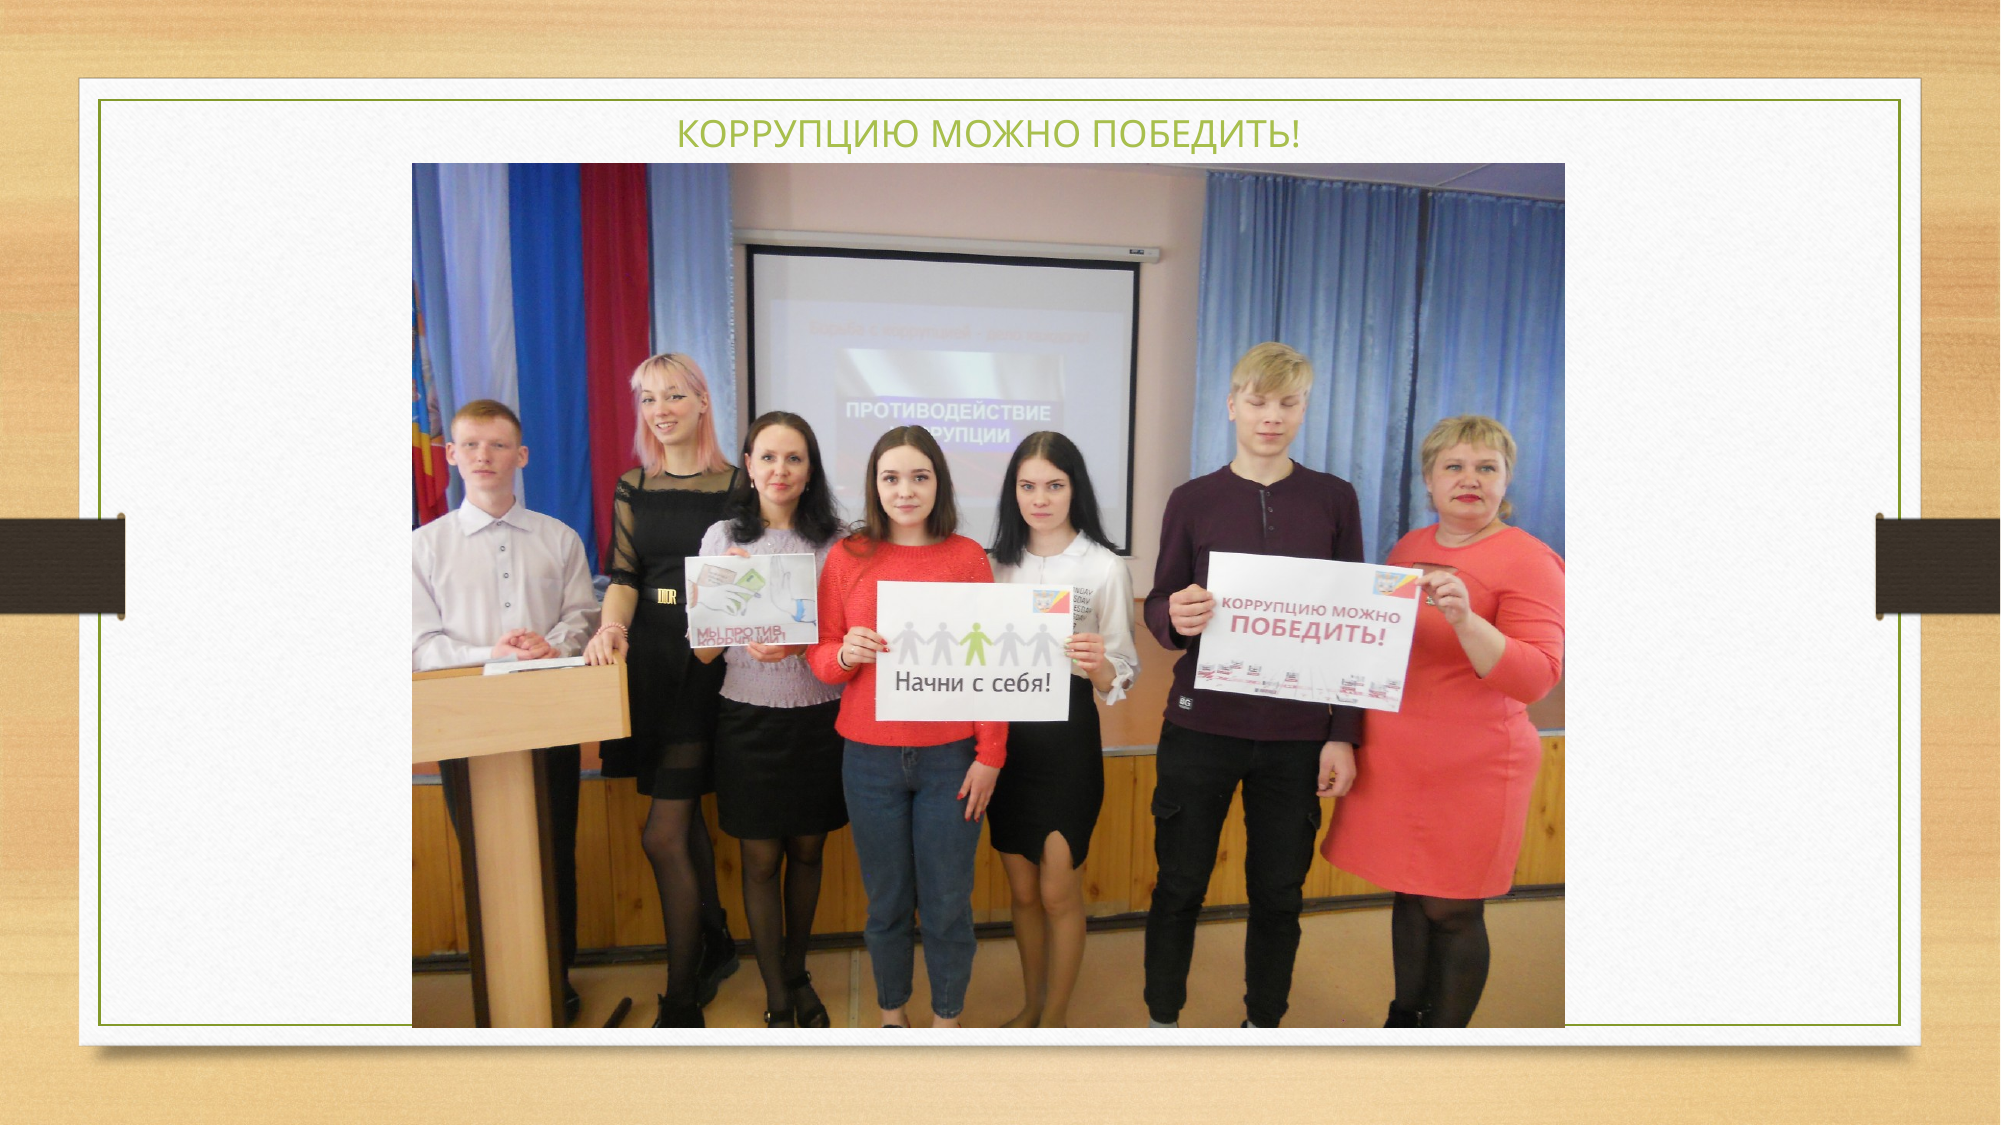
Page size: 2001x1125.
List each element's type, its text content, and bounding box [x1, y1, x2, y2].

picture [0, 0, 2001, 1125]
text_box КОРРУПЦИЮ МОЖНО ПОБЕДИТЬ! [661, 103, 1316, 163]
